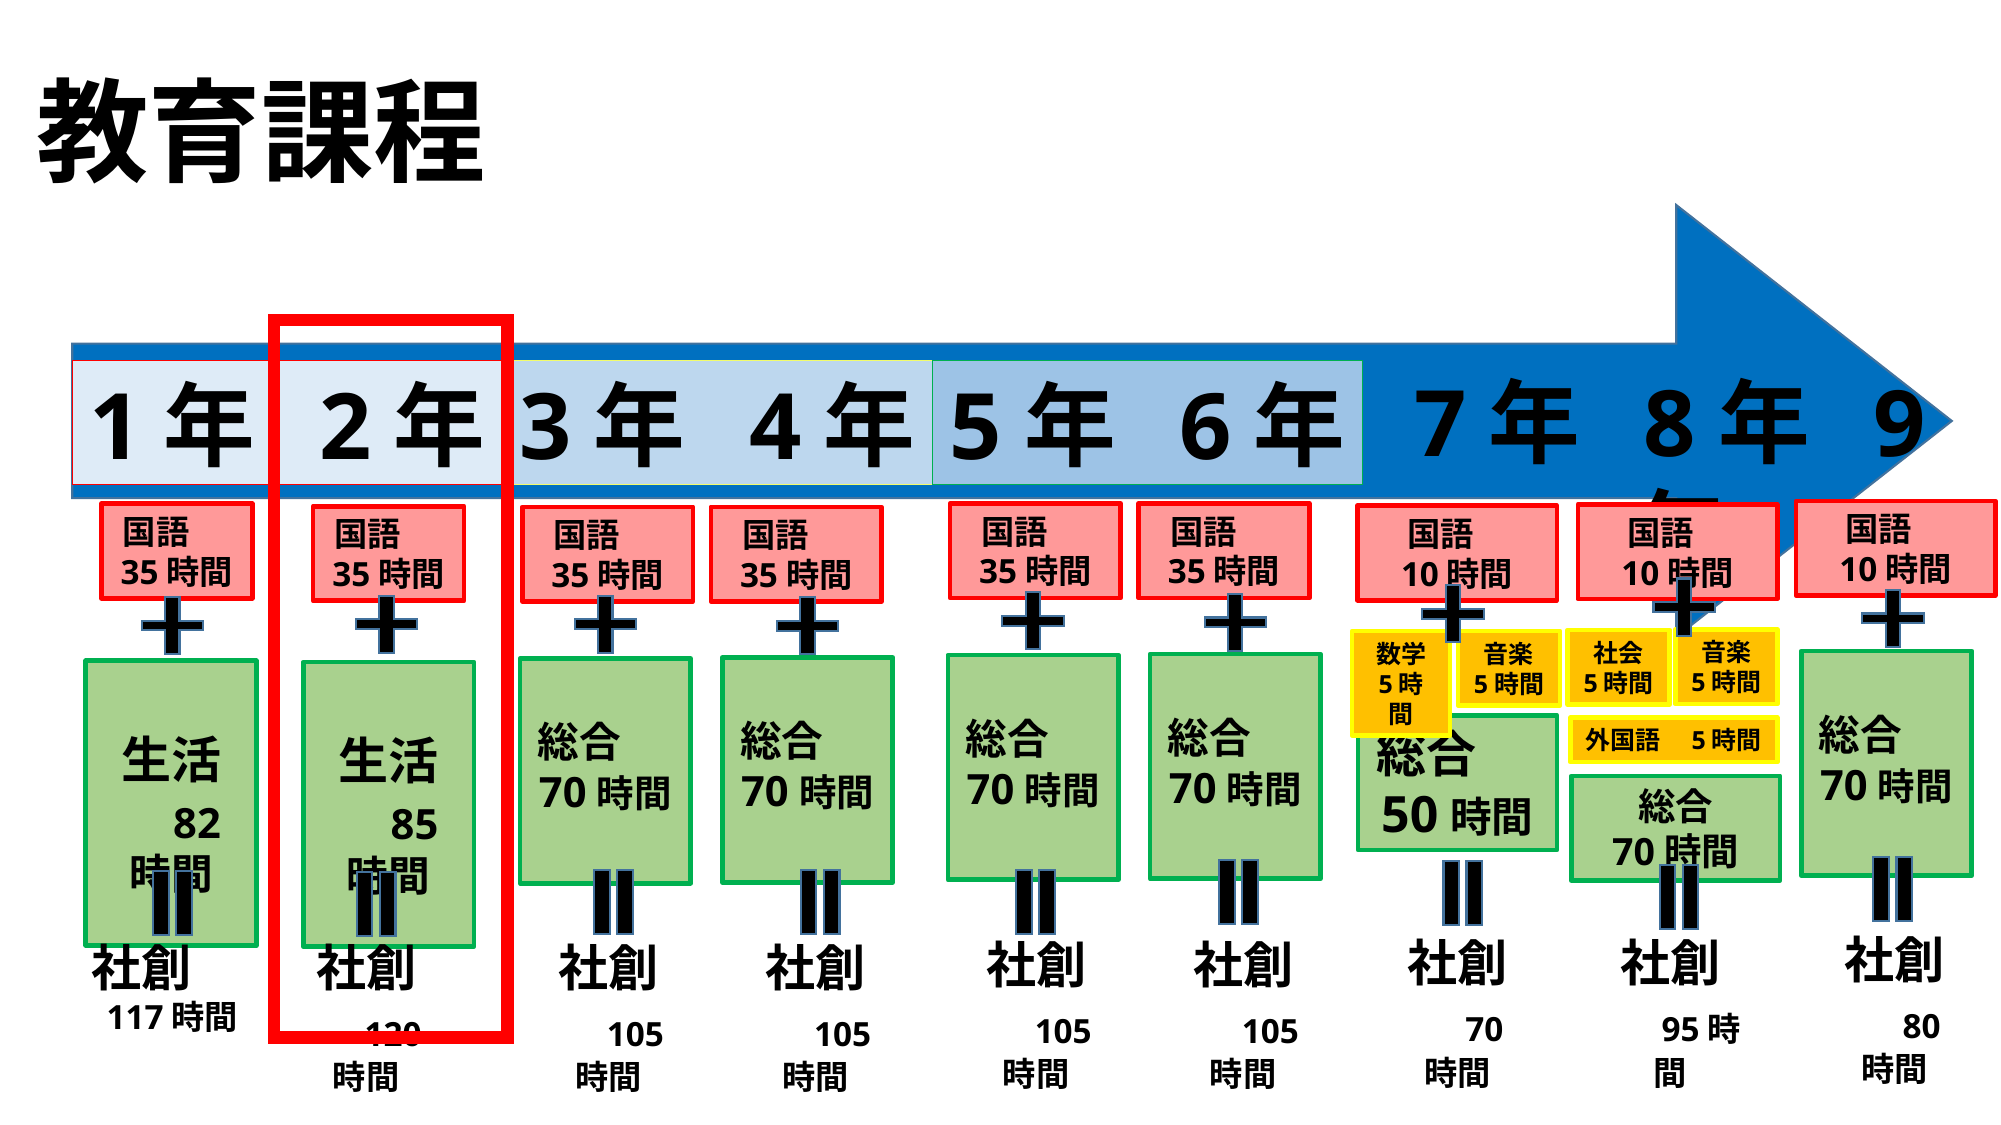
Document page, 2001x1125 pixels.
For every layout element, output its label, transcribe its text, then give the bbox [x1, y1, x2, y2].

text_box 社創 105時間 [950, 925, 1122, 1101]
text_box 5年 6年 [932, 360, 1362, 485]
text_box [152, 870, 170, 936]
text_box [1218, 859, 1236, 925]
text_box [1421, 584, 1485, 643]
text_box 総合 70時間 [947, 655, 1119, 880]
text_box 社会 5時間 [1567, 629, 1670, 705]
text_box 社創 105時間 [730, 929, 901, 1105]
text_box 社創 95時間 [1584, 924, 1757, 1100]
text_box [1465, 860, 1483, 924]
text_box [800, 869, 817, 935]
text_box [1895, 856, 1913, 922]
text_box 国語 10時間 [1795, 500, 1996, 596]
text_box [1442, 860, 1460, 924]
text_box [1682, 864, 1699, 930]
text_box 生活 82時間 [85, 660, 257, 929]
text_box 総合 70時間 [1150, 654, 1321, 879]
text_box 社創 117時間 [75, 929, 269, 1045]
text_box 1年 2年 [72, 360, 273, 485]
text_box [1241, 859, 1259, 925]
text_box 社創 80時間 [1809, 921, 1980, 1096]
text_box 総合 70時間 [1571, 775, 1780, 881]
text_box 総合 70時間 [520, 658, 691, 884]
text_box [1692, 599, 1727, 608]
text_box 音楽 5時間 [1458, 631, 1560, 706]
text_box 国語 35時間 [1138, 503, 1310, 598]
text_box 社創 120時間 [280, 1038, 452, 1105]
text_box 総合 50時間 [1358, 715, 1557, 850]
text_box [1692, 613, 1709, 626]
text_box [508, 485, 1362, 500]
text_box [1038, 869, 1056, 935]
text_box 数学 5時間 [1352, 631, 1451, 736]
text_box [616, 869, 634, 935]
text_box 7年 8年 9年 [1362, 357, 2000, 593]
text_box [71, 342, 273, 500]
text_box [1652, 577, 1716, 637]
text_box 国語 35時間 [522, 506, 693, 602]
text_box 総合 70時間 [1801, 650, 1972, 876]
text_box [823, 869, 841, 935]
text_box 国語 35時間 [950, 503, 1121, 598]
text_box 社創 105時間 [523, 929, 694, 1105]
text_box 教育課程 [21, 53, 1980, 204]
text_box 社創 105時間 [1158, 925, 1329, 1101]
text_box 音楽 5時間 [1675, 629, 1778, 704]
text_box [1861, 589, 1925, 648]
text_box [1659, 864, 1676, 930]
text_box [1001, 591, 1065, 650]
text_box [1204, 593, 1267, 652]
text_box [776, 596, 839, 655]
text_box [273, 319, 508, 1038]
text_box [1872, 856, 1890, 922]
text_box 国語 10時間 [1577, 504, 1778, 599]
text_box 国語 35時間 [710, 506, 882, 602]
text_box 総合 70時間 [722, 657, 893, 883]
text_box [574, 595, 637, 654]
text_box 国語 10時間 [1357, 505, 1557, 601]
text_box [593, 869, 611, 935]
text_box 国語 35時間 [101, 503, 253, 599]
text_box [1015, 869, 1033, 935]
text_box [141, 596, 204, 655]
text_box [508, 202, 1872, 360]
text_box 社創 70時間 [1372, 924, 1543, 1100]
text_box 外国語 5時間 [1570, 717, 1778, 763]
text_box 3年 4年 [508, 360, 932, 485]
text_box [175, 870, 193, 936]
